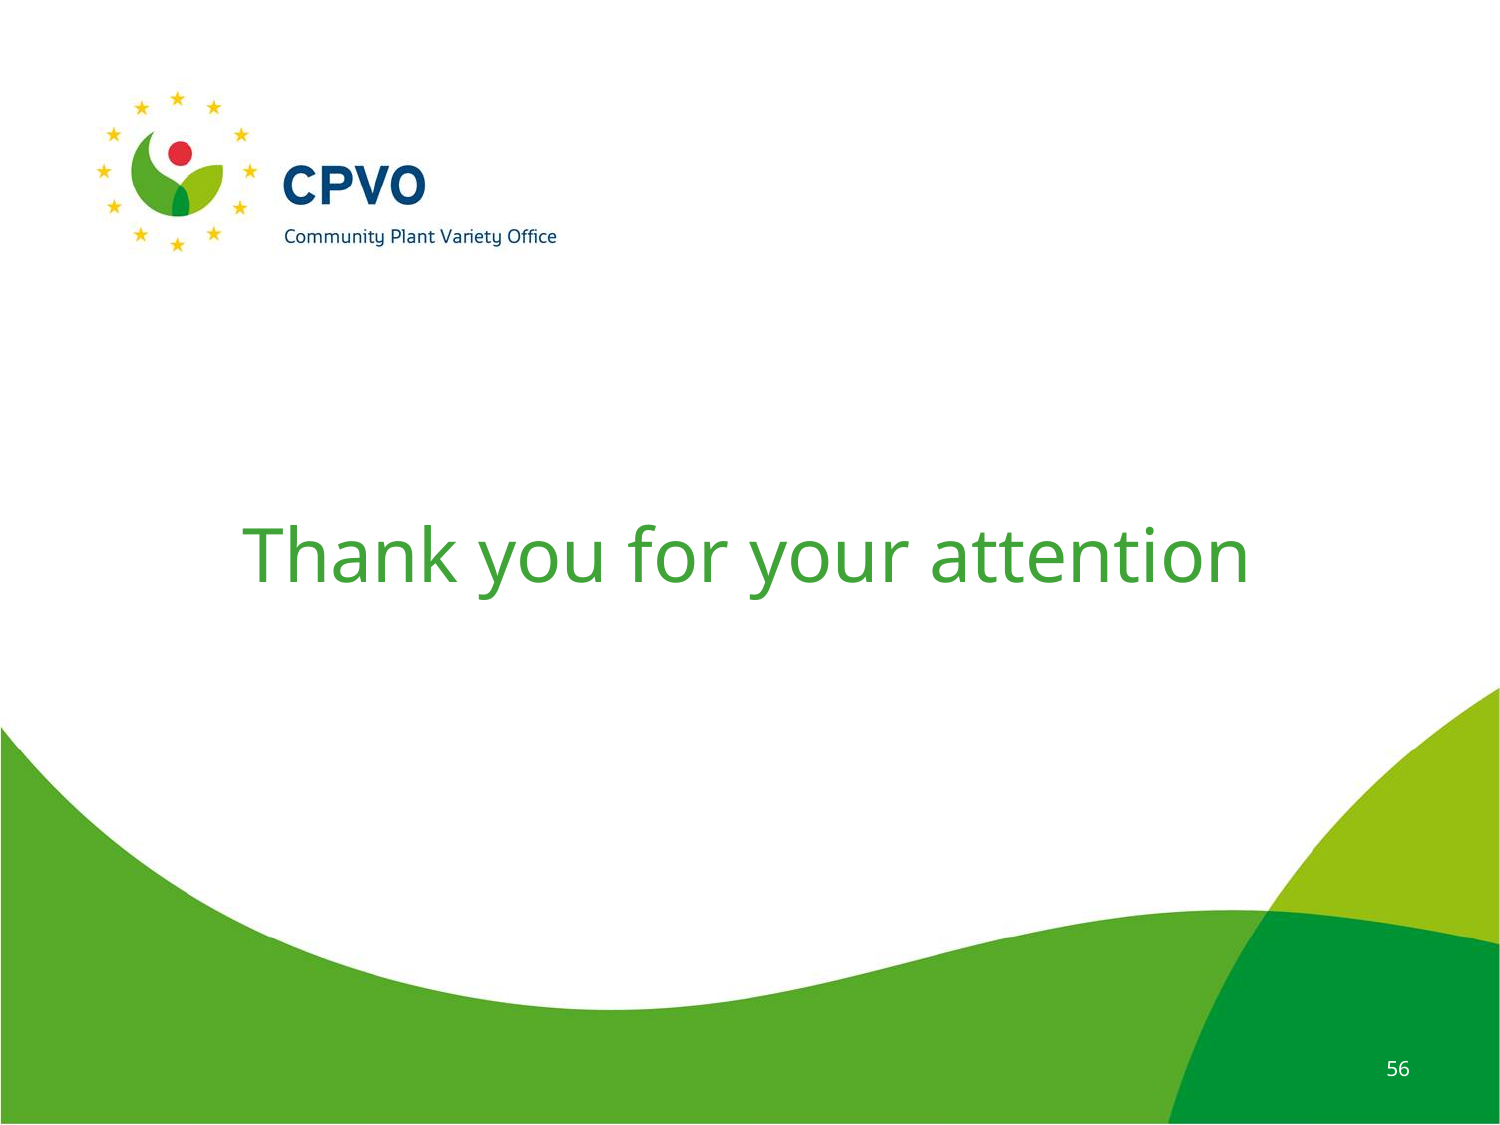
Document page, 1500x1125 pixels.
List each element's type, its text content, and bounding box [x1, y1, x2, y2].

slide_number 56 [1074, 1040, 1425, 1100]
subtitle Thank you for your attention [70, 410, 1425, 692]
picture [0, 0, 1500, 1125]
